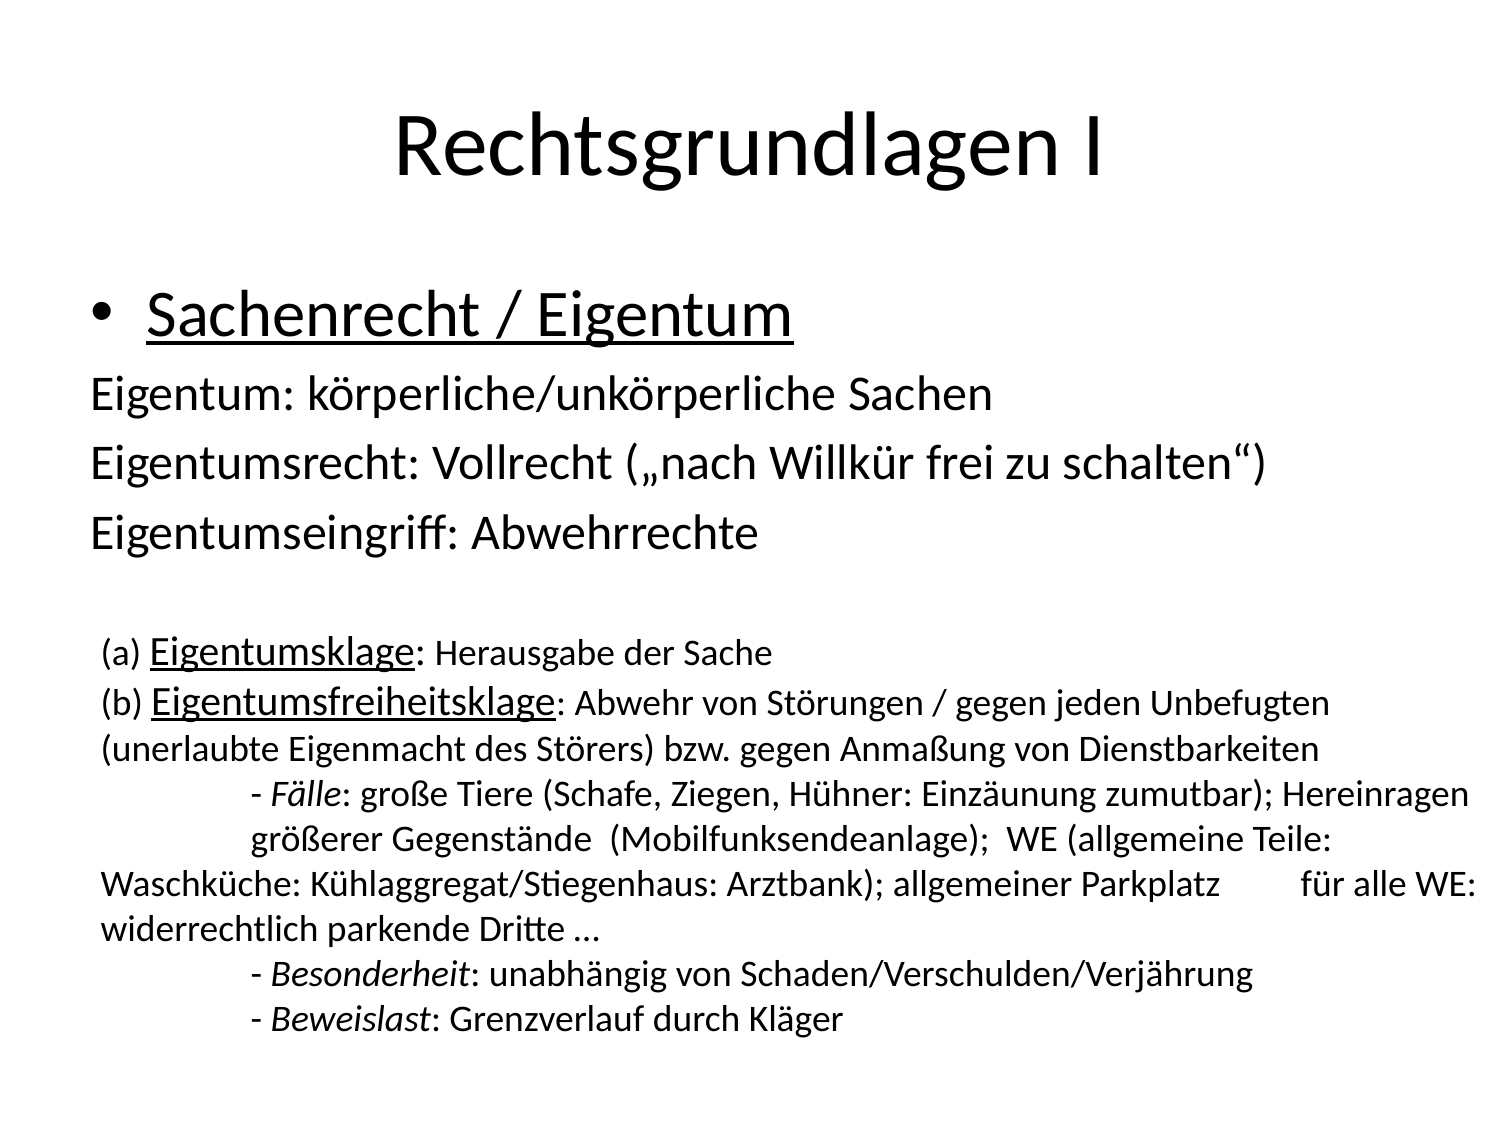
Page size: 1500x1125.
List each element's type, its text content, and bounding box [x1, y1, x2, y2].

text_box (a) Eigentumsklage: Herausgabe der Sache (b) Eigentumsfreiheitsklage: Abwehr von Störungen / gegen jeden Unbefugten (unerlaubte Eigenmacht des Störers) bzw. gegen Anmaßung von Dienstbarkeiten - Fälle: große Tiere (Schafe, Ziegen, Hühner: Einzäunung zumutbar); Hereinragen größerer Gegenstände (Mobilfunksendeanlage); WE (allgemeine Teile: Waschküche: Kühlaggregat/Stiegenhaus: Arztbank); allgemeiner Parkplatz für alle WE: widerrechtlich parkende Dritte … - Besonderheit: unabhängig von Schaden/Verschulden/Verjährung - Beweislast: Grenzverlauf durch Kläger [85, 616, 1500, 1092]
list Sachenrecht / Eigentum Eigentum: körperliche/unkörperliche Sachen Eigentumsrecht: Vollrecht („nach Willkür frei zu schalten“) Eigentumseingriff: Abwehrrechte [75, 262, 1425, 1005]
title Rechtsgrundlagen I [75, 45, 1425, 233]
